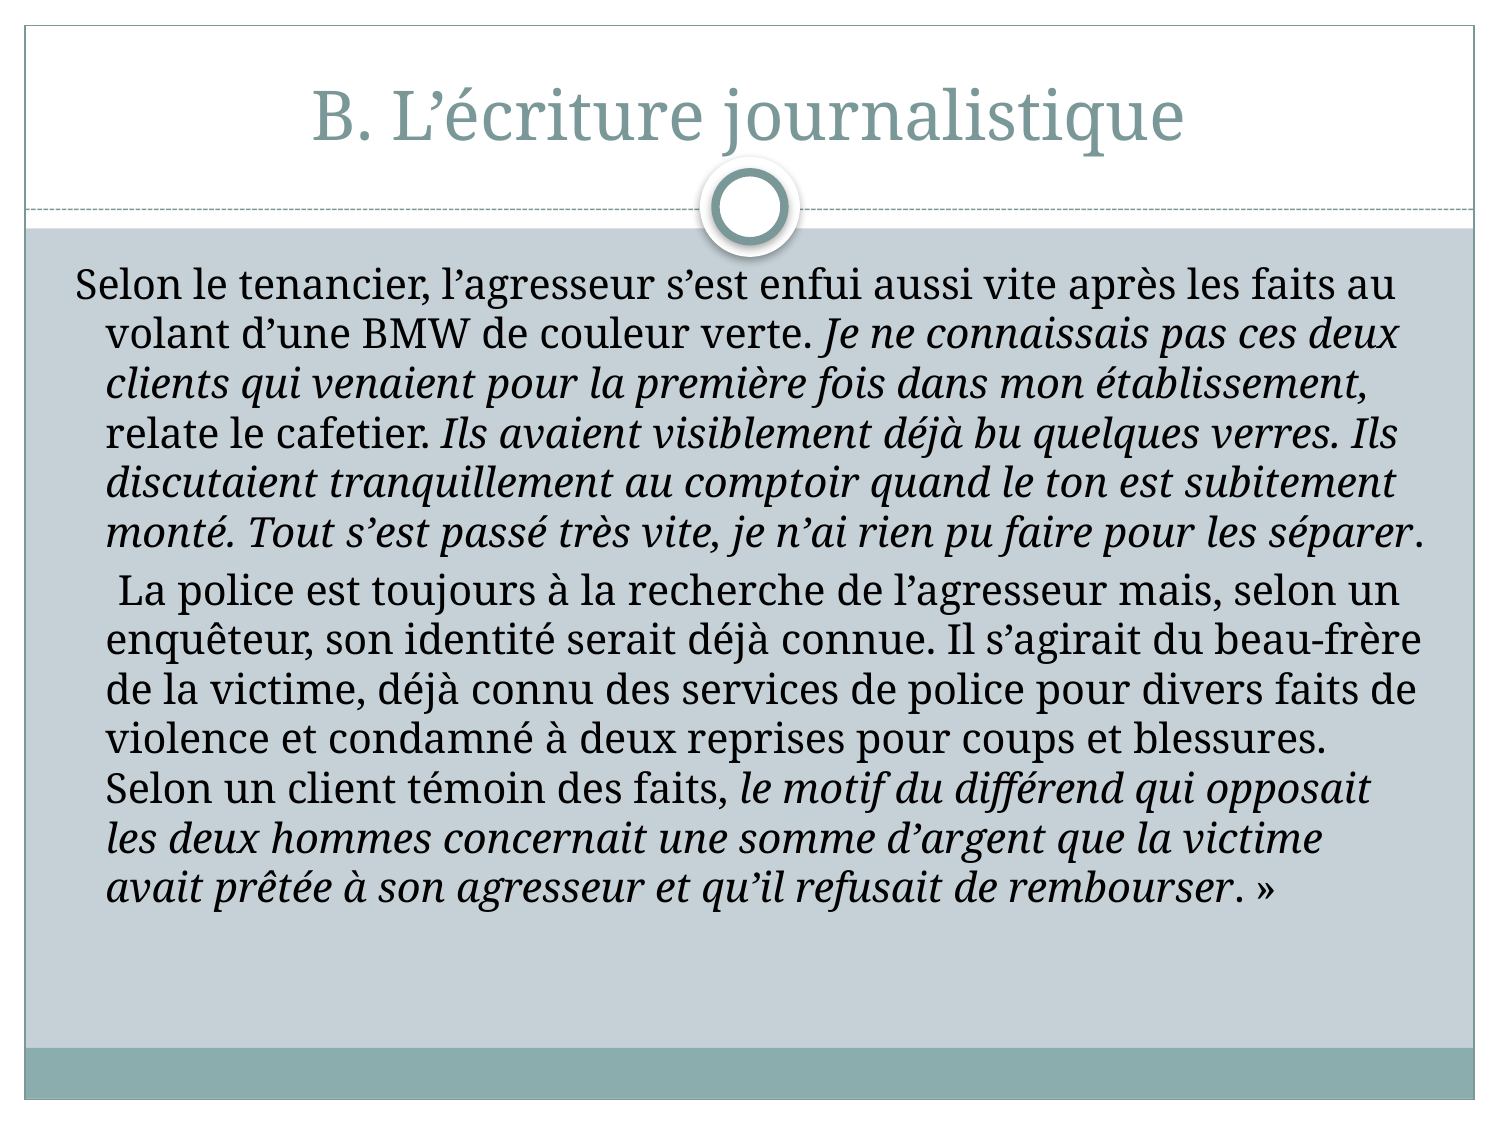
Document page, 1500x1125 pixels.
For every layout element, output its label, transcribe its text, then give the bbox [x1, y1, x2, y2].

list Selon le tenancier, l’agresseur s’est enfui aussi vite après les faits au volant d’une BMW de couleur verte. Je ne connaissais pas ces deux clients qui venaient pour la première fois dans mon établissement, relate le cafetier. Ils avaient visiblement déjà bu quelques verres. Ils discutaient tranquillement au comptoir quand le ton est subitement monté. Tout s’est passé très vite, je n’ai rien pu faire pour les séparer. La police est toujours à la recherche de l’agresseur mais, selon un enquêteur, son identité serait déjà connue. Il s’agirait du beau-frère de la victime, déjà connu des services de police pour divers faits de violence et condamné à deux reprises pour coups et blessures. Selon un client témoin des faits, le motif du différend qui opposait les deux hommes concernait une somme d’argent que la victime avait prêtée à son agresseur et qu’il refusait de rembourser. » [49, 250, 1445, 1001]
title B. L’écriture journalistique [49, 37, 1450, 162]
